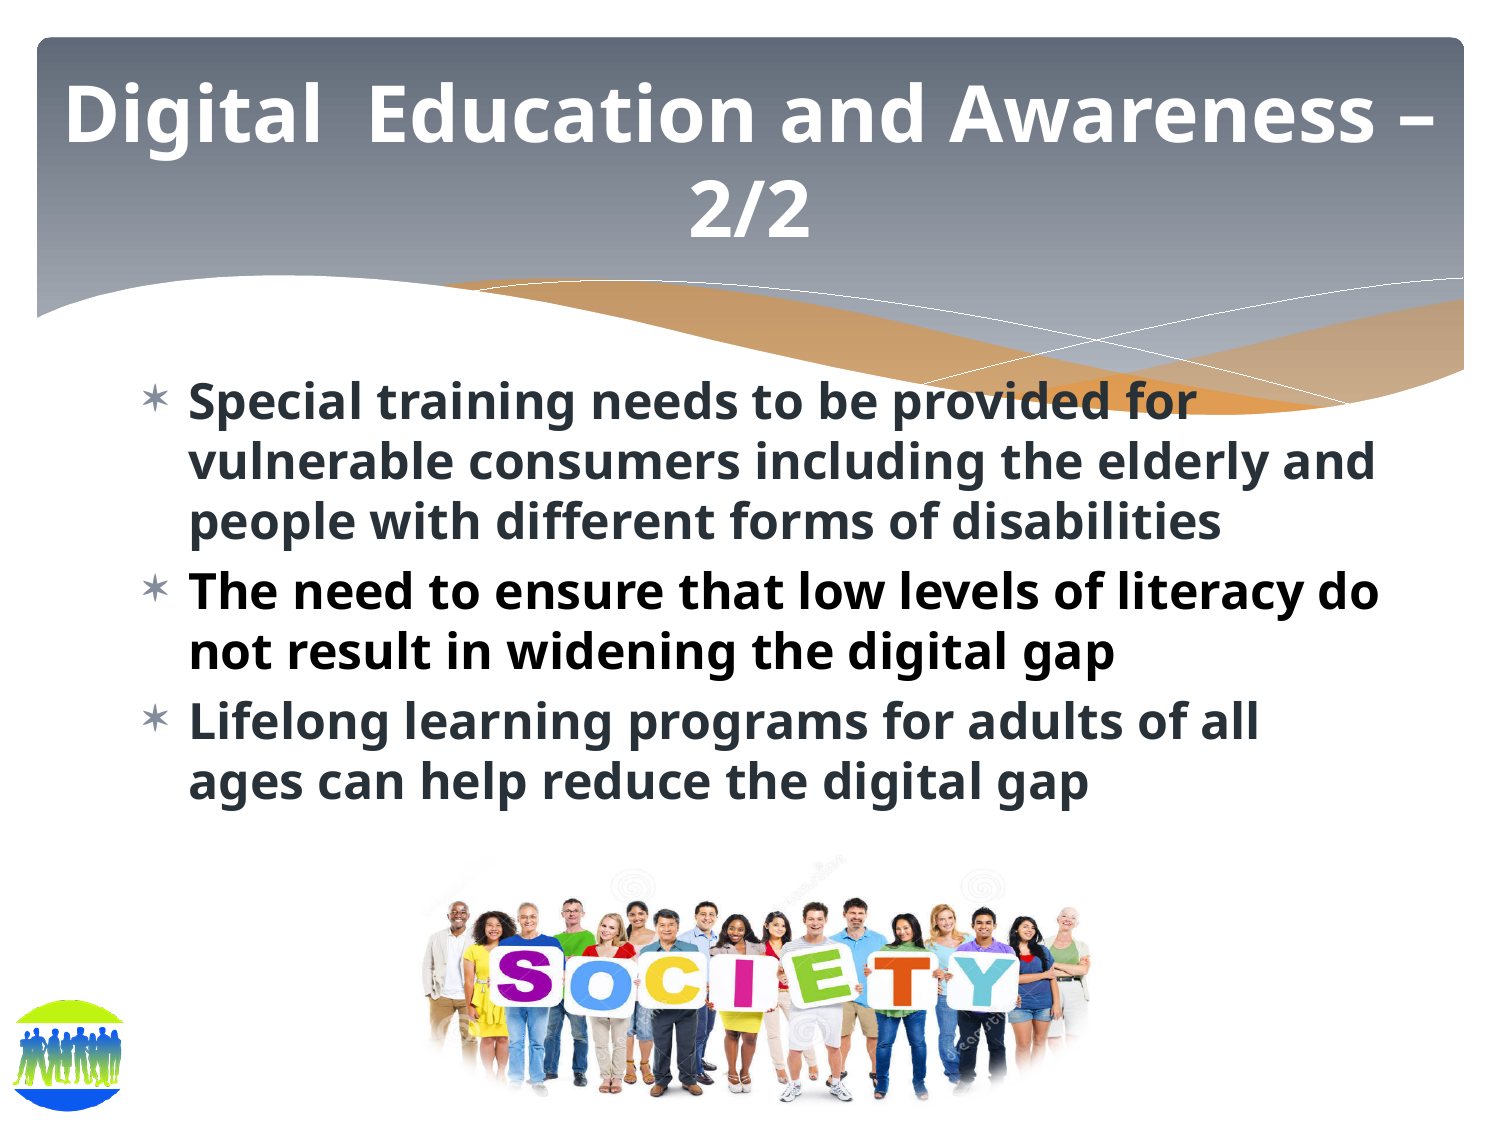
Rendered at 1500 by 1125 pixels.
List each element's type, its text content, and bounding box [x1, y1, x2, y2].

list Special training needs to be provided for vulnerable consumers including the elderly and people with different forms of disabilities The need to ensure that low levels of literacy do not result in widening the digital gap Lifelong learning programs for adults of all ages can help reduce the digital gap [128, 361, 1397, 982]
title Digital Education and Awareness – 2/2 [29, 55, 1471, 261]
picture [0, 968, 136, 1125]
picture [371, 803, 1130, 1125]
